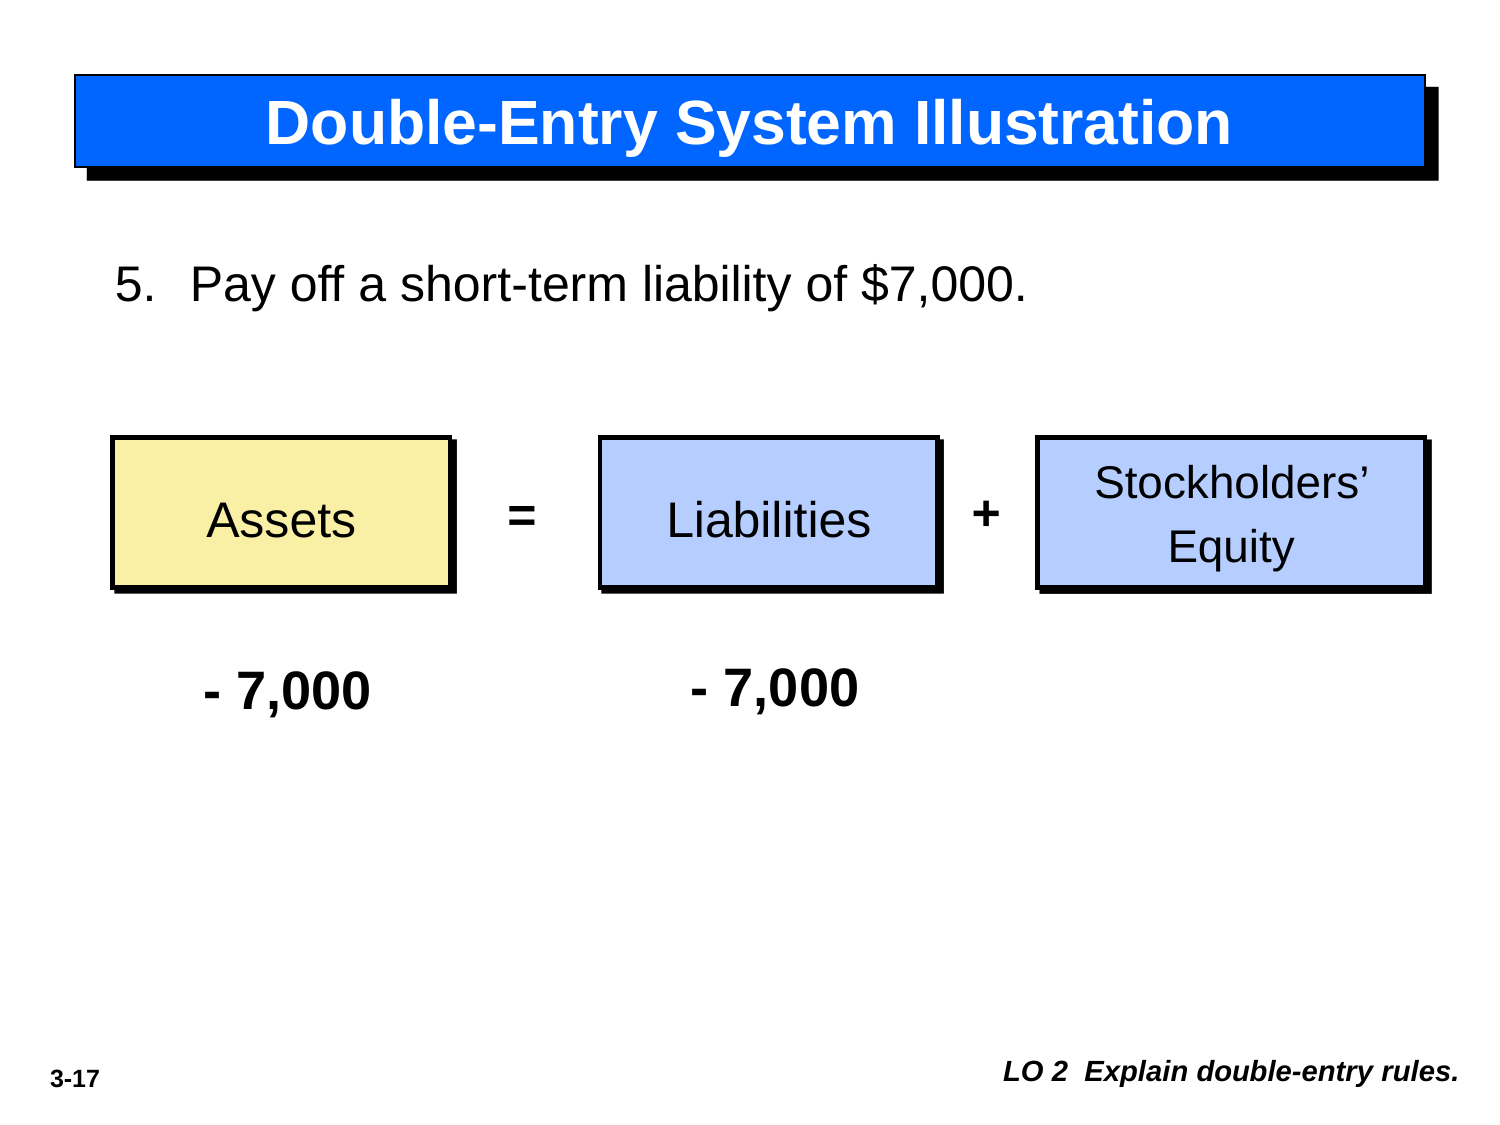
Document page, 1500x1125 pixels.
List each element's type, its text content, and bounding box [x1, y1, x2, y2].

text_box 5. Pay off a short-term liability of $7,000. [99, 237, 1413, 388]
text_box = [492, 475, 565, 550]
text_box - 7,000 [125, 647, 450, 728]
text_box - 7,000 [612, 644, 938, 725]
text_box Liabilities [600, 437, 938, 588]
title Double-Entry System Illustration [70, 70, 1430, 172]
text_box LO 2 Explain double-entry rules. [787, 1044, 1475, 1095]
text_box [212, 587, 488, 663]
text_box Stockholders’ Equity [1037, 437, 1425, 588]
text_box Assets [112, 437, 450, 588]
text_box + [949, 473, 1023, 548]
